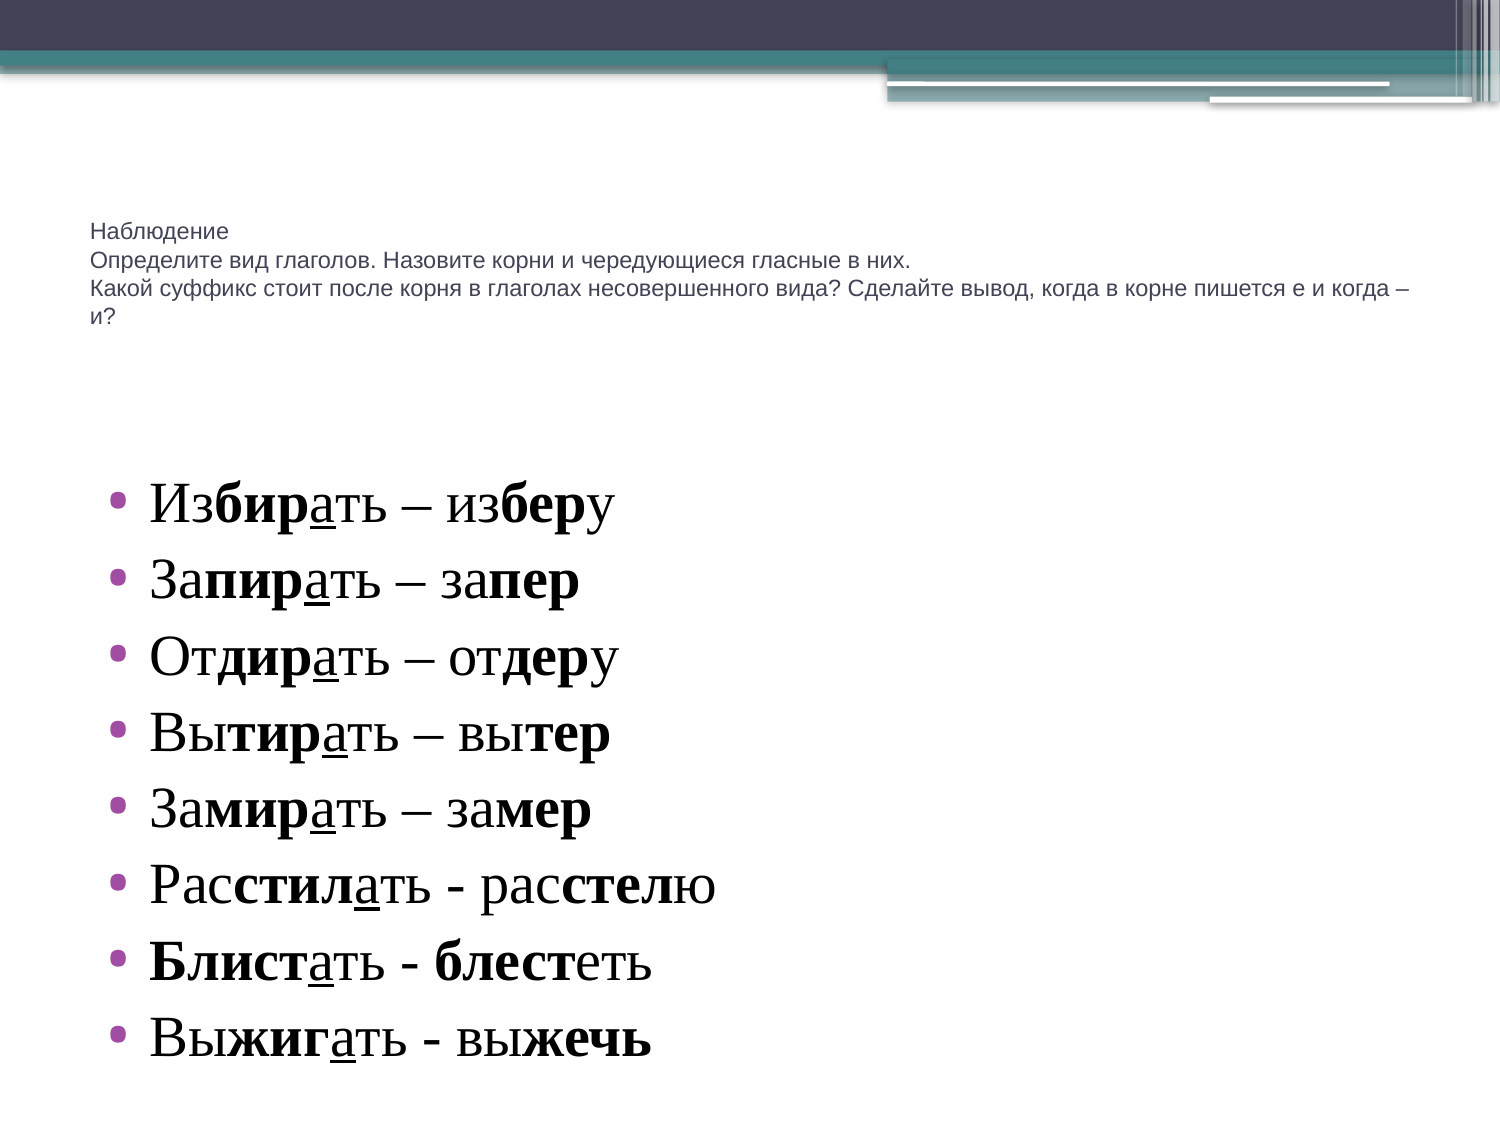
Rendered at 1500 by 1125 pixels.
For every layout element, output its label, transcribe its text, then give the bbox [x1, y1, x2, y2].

title Наблюдение Определите вид глаголов. Назовите корни и чередующиеся гласные в них. Какой суффикс стоит после корня в глаголах несовершенного вида? Сделайте вывод, когда в корне пишется е и когда –и? [75, 82, 1425, 422]
list Избирать – изберу Запирать – запер Отдирать – отдеру Вытирать – вытер Замирать – замер Расстилать - расстелю Блистать - блестеть Выжигать - выжечь [75, 457, 856, 1055]
